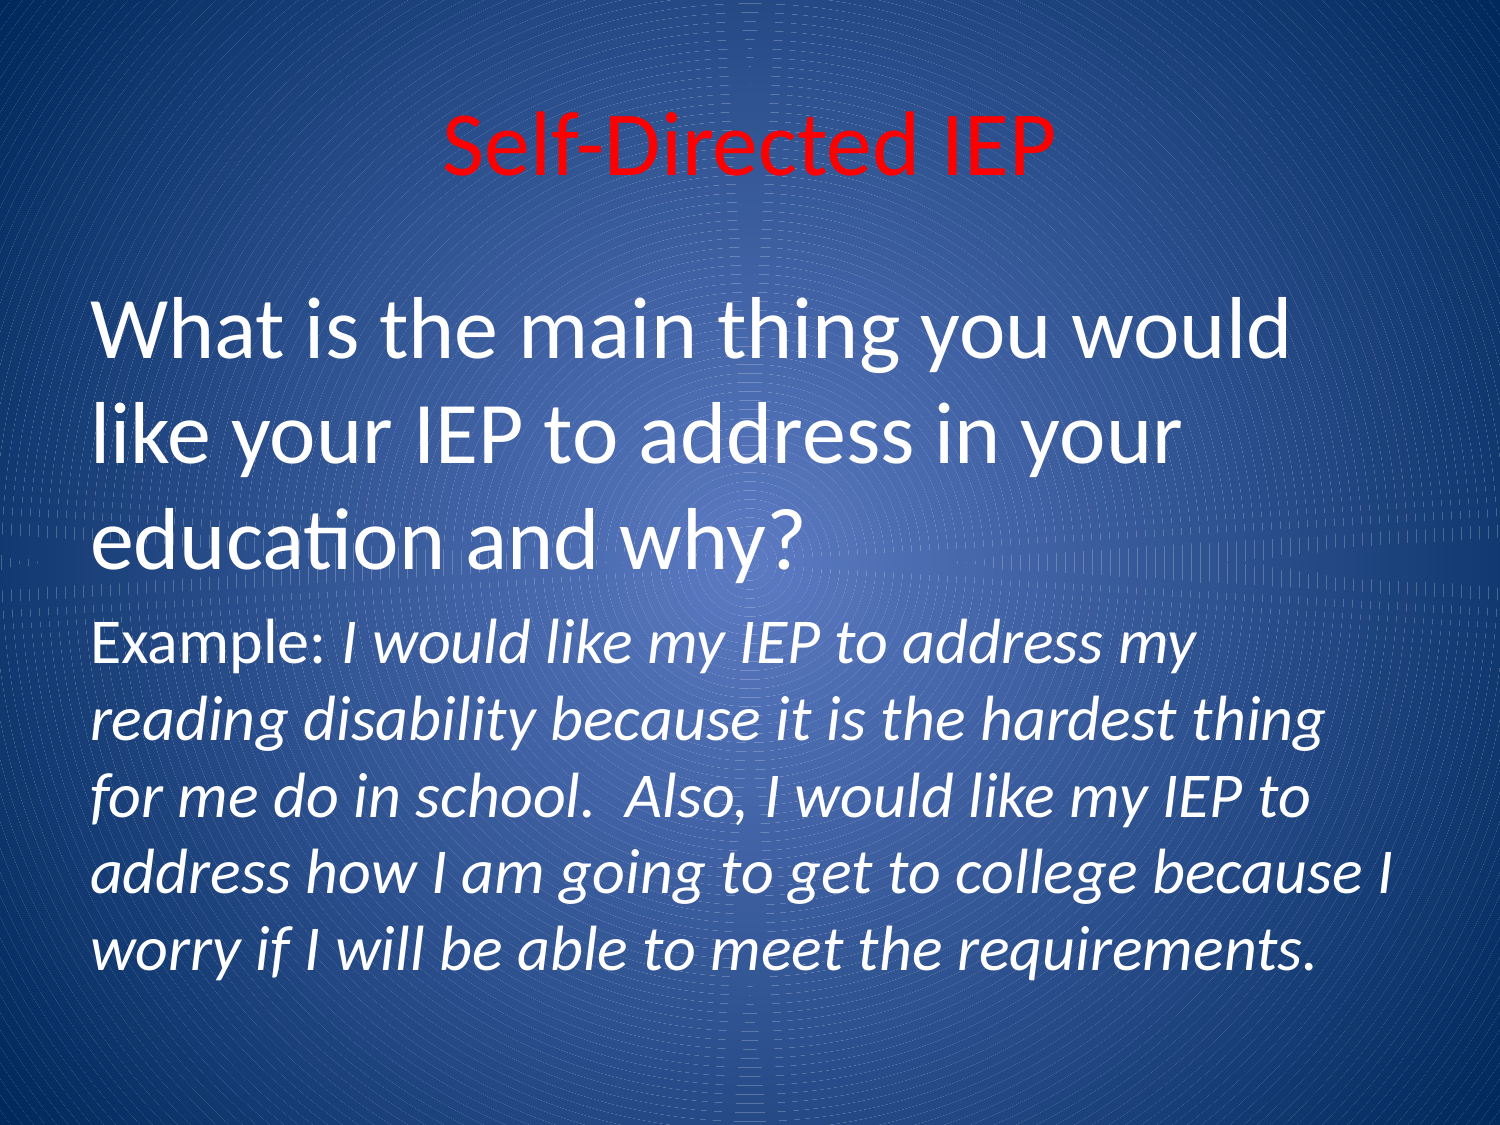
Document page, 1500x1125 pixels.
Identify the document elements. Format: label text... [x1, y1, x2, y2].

title Self-Directed IEP [75, 45, 1425, 233]
list What is the main thing you would like your IEP to address in your education and why? Example: I would like my IEP to address my reading disability because it is the hardest thing for me do in school. Also, I would like my IEP to address how I am going to get to college because I worry if I will be able to meet the requirements. [75, 262, 1425, 1005]
